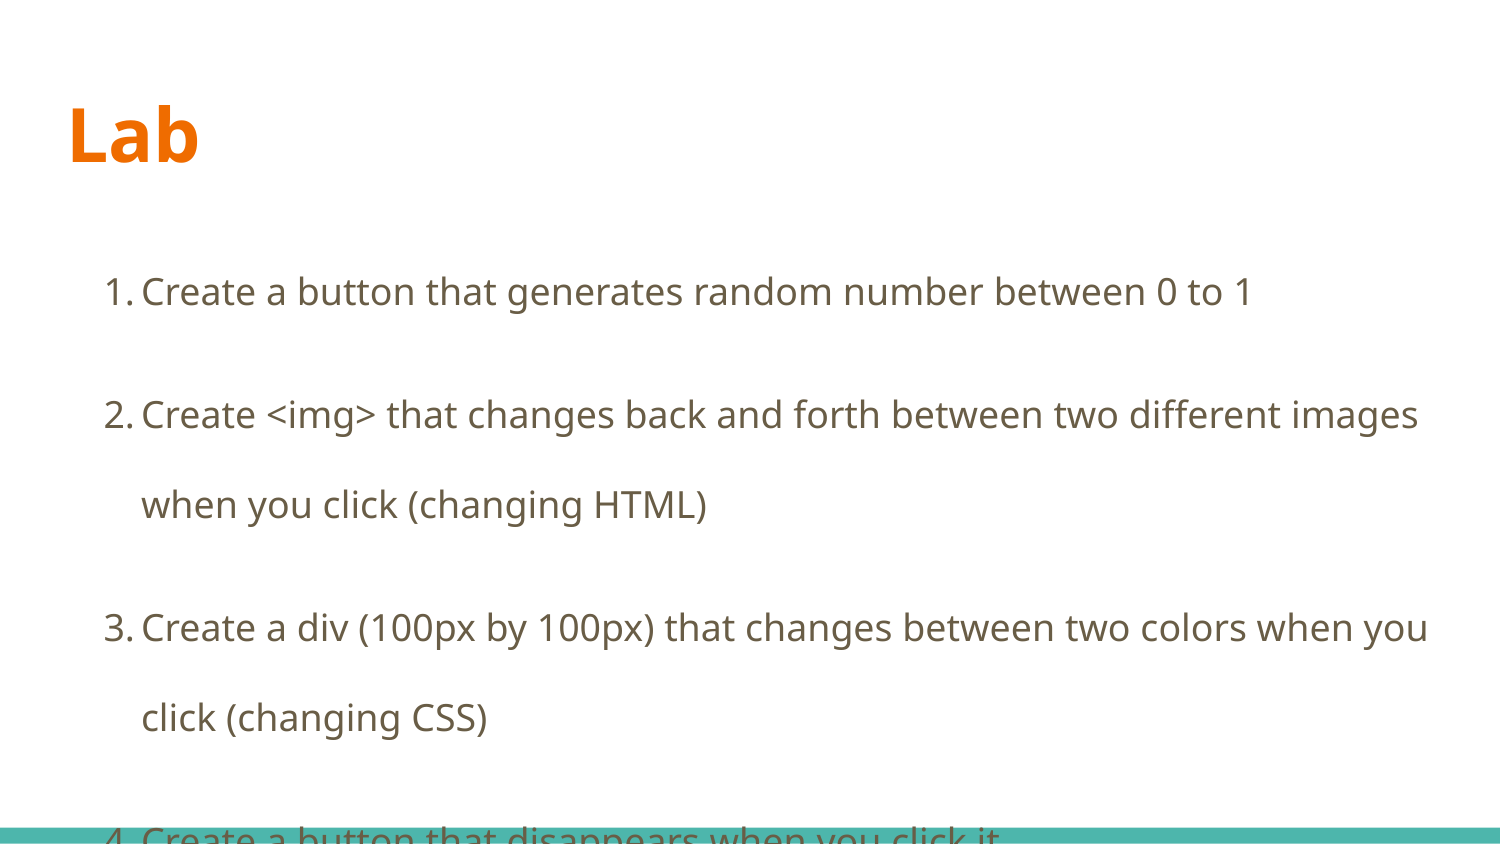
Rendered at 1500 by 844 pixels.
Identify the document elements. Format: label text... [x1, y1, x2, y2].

title Lab [51, 72, 1449, 189]
list Create a button that generates random number between 0 to 1 Create <img> that changes back and forth between two different images when you click (changing HTML) Create a div (100px by 100px) that changes between two colors when you click (changing CSS) Create a button that disappears when you click it [51, 207, 1449, 750]
